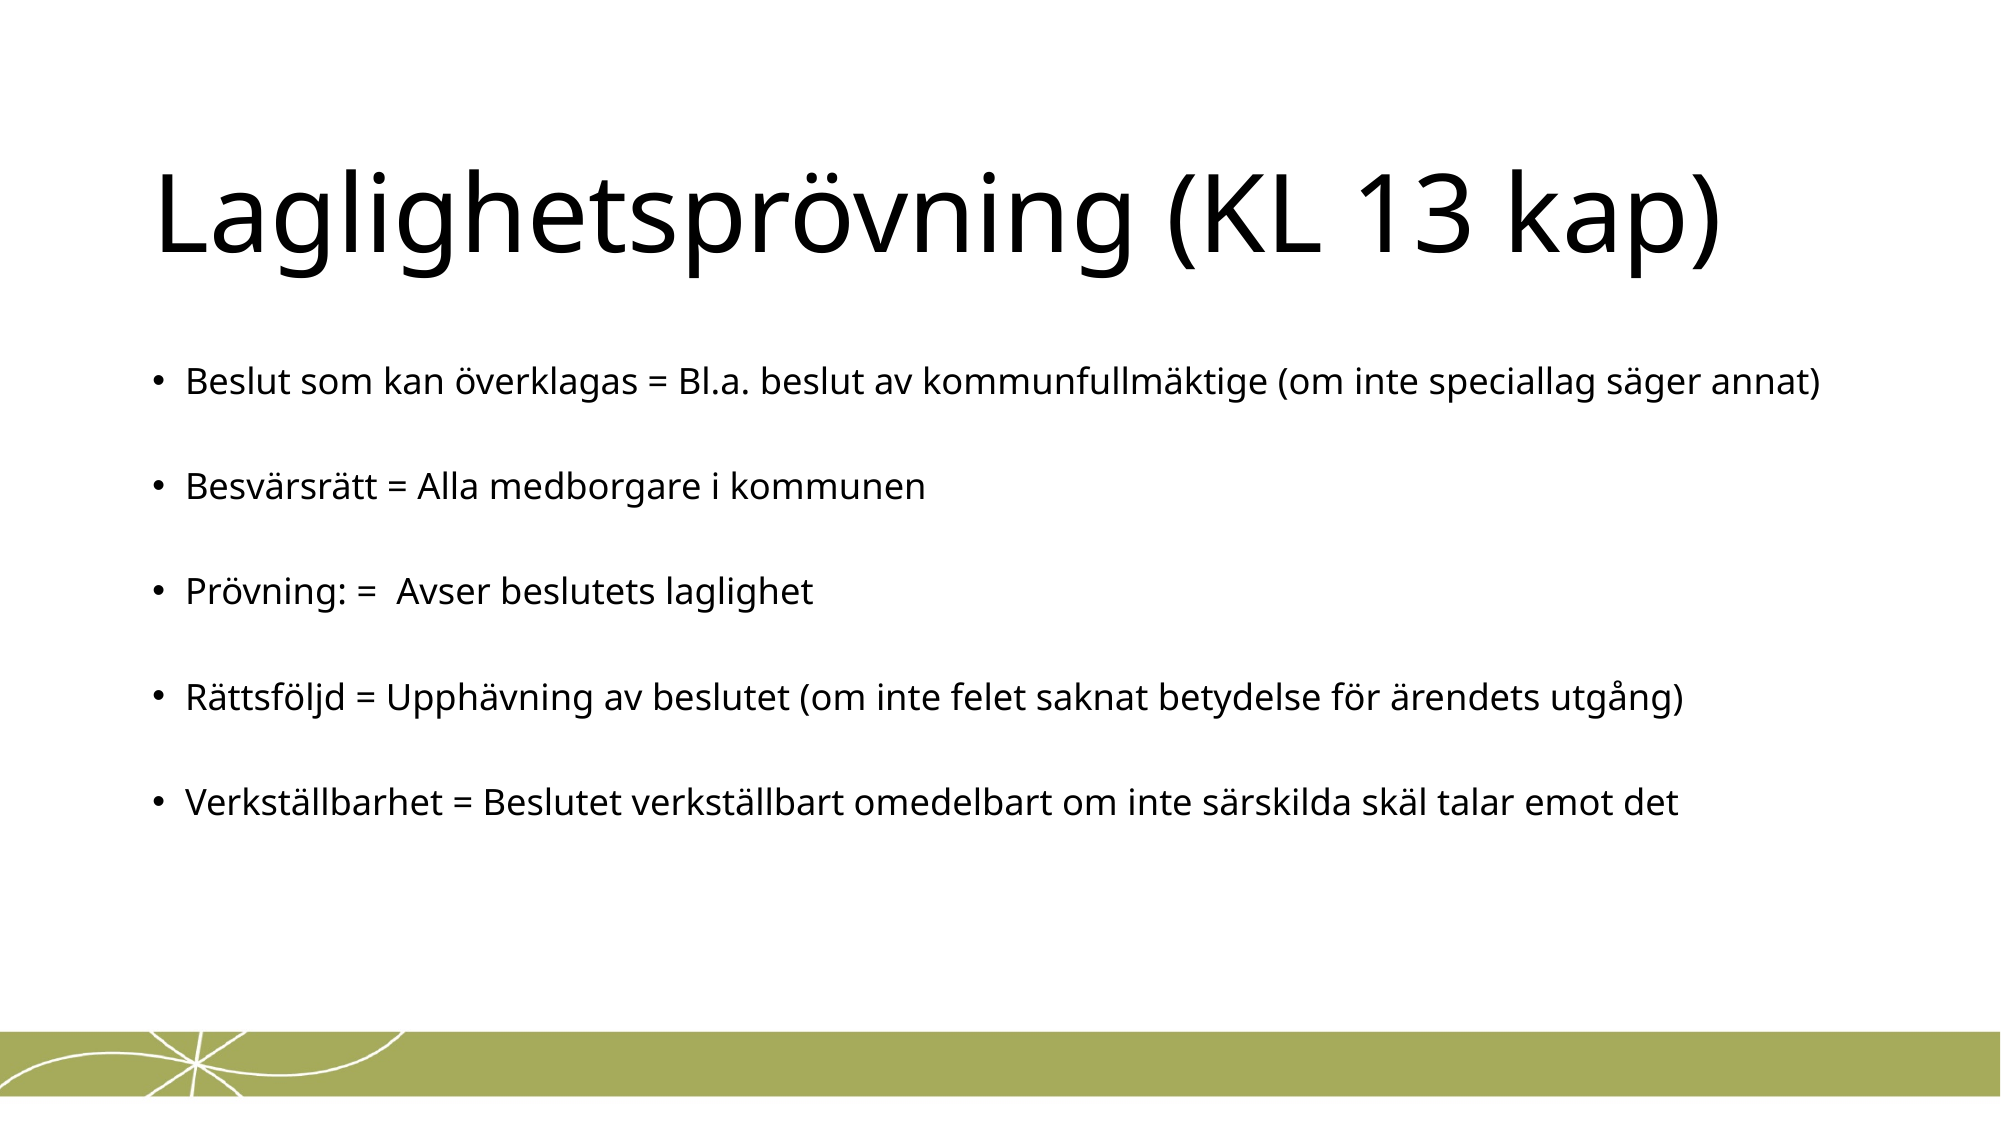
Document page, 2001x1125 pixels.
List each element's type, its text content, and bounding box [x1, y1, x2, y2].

list Beslut som kan överklagas = Bl.a. beslut av kommunfullmäktige (om inte speciallag säger annat) Besvärsrätt = Alla medborgare i kommunen Prövning: = Avser beslutets laglighet Rättsföljd = Upphävning av beslutet (om inte felet saknat betydelse för ärendets utgång) Verkställbarhet = Beslutet verkställbart omedelbart om inte särskilda skäl talar emot det [137, 306, 1863, 997]
title Laglighetsprövning (KL 13 kap) [137, 149, 1863, 306]
picture [0, 1029, 2001, 1104]
